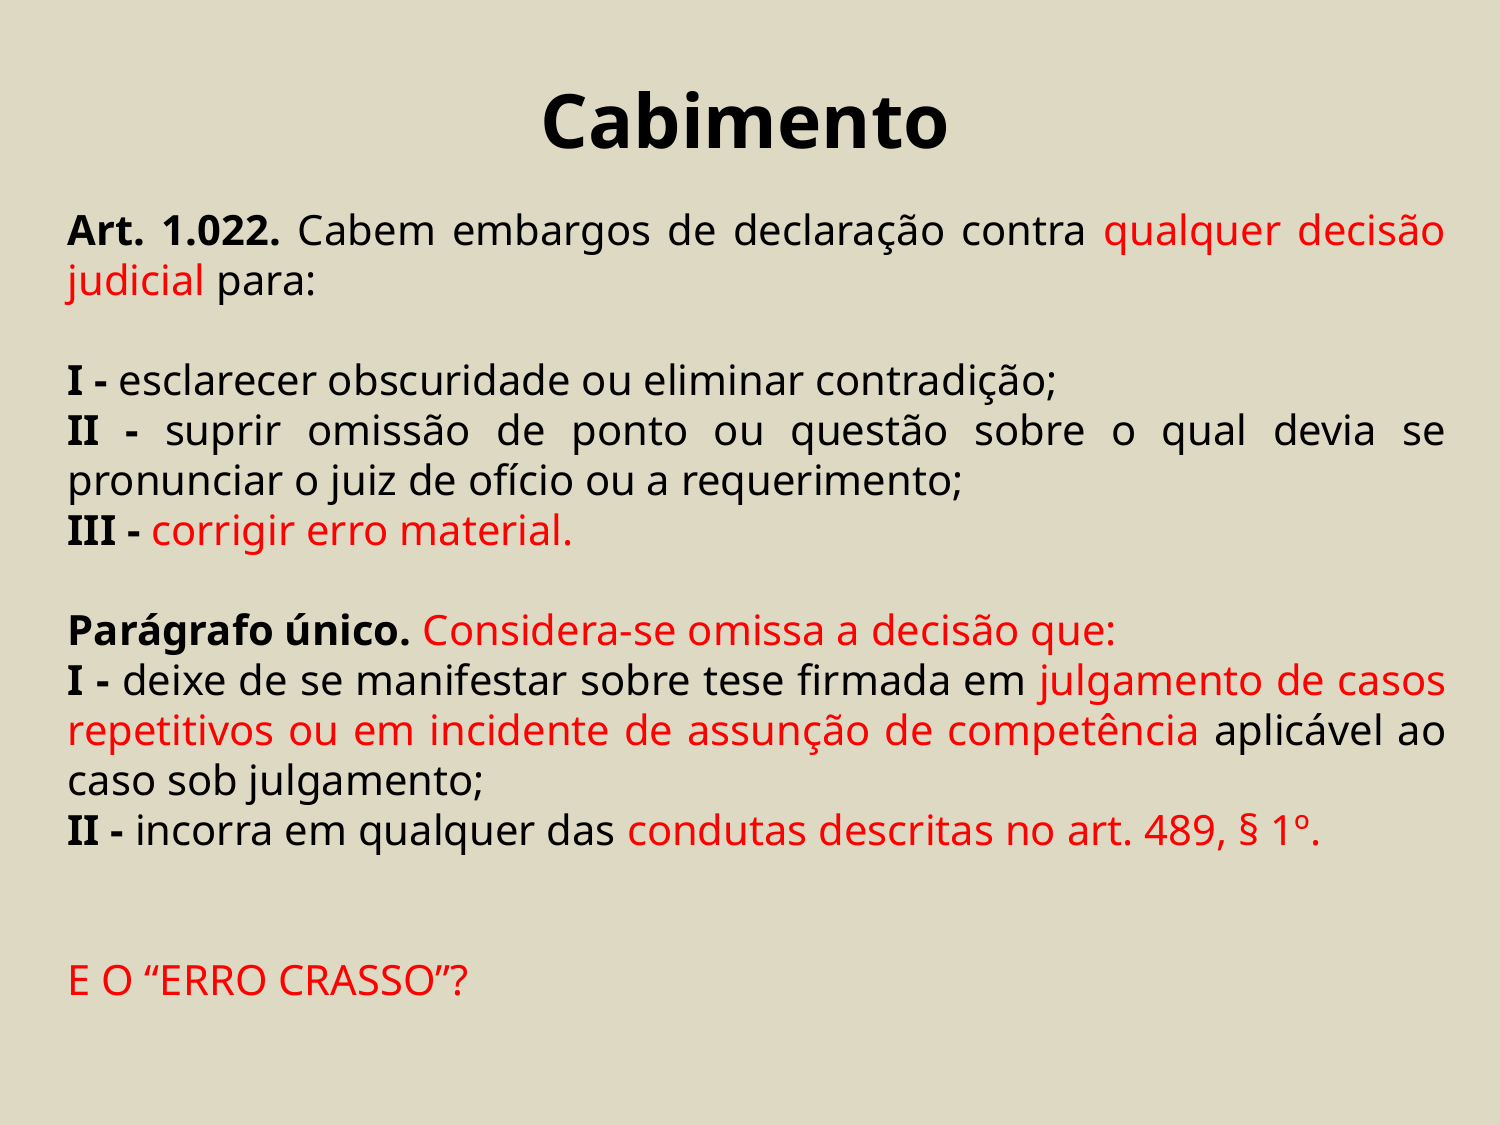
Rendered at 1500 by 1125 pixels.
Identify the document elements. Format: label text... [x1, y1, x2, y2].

text_box Art. 1.022. Cabem embargos de declaração contra qualquer decisão judicial para: I - esclarecer obscuridade ou eliminar contradição; II - suprir omissão de ponto ou questão sobre o qual devia se pronunciar o juiz de ofício ou a requerimento; III - corrigir erro material. Parágrafo único. Considera-se omissa a decisão que: I - deixe de se manifestar sobre tese firmada em julgamento de casos repetitivos ou em incidente de assunção de competência aplicável ao caso sob julgamento; II - incorra em qualquer das condutas descritas no art. 489, § 1º. E O “ERRO CRASSO”? [53, 161, 1462, 1062]
text_box Cabimento [53, 66, 1438, 161]
